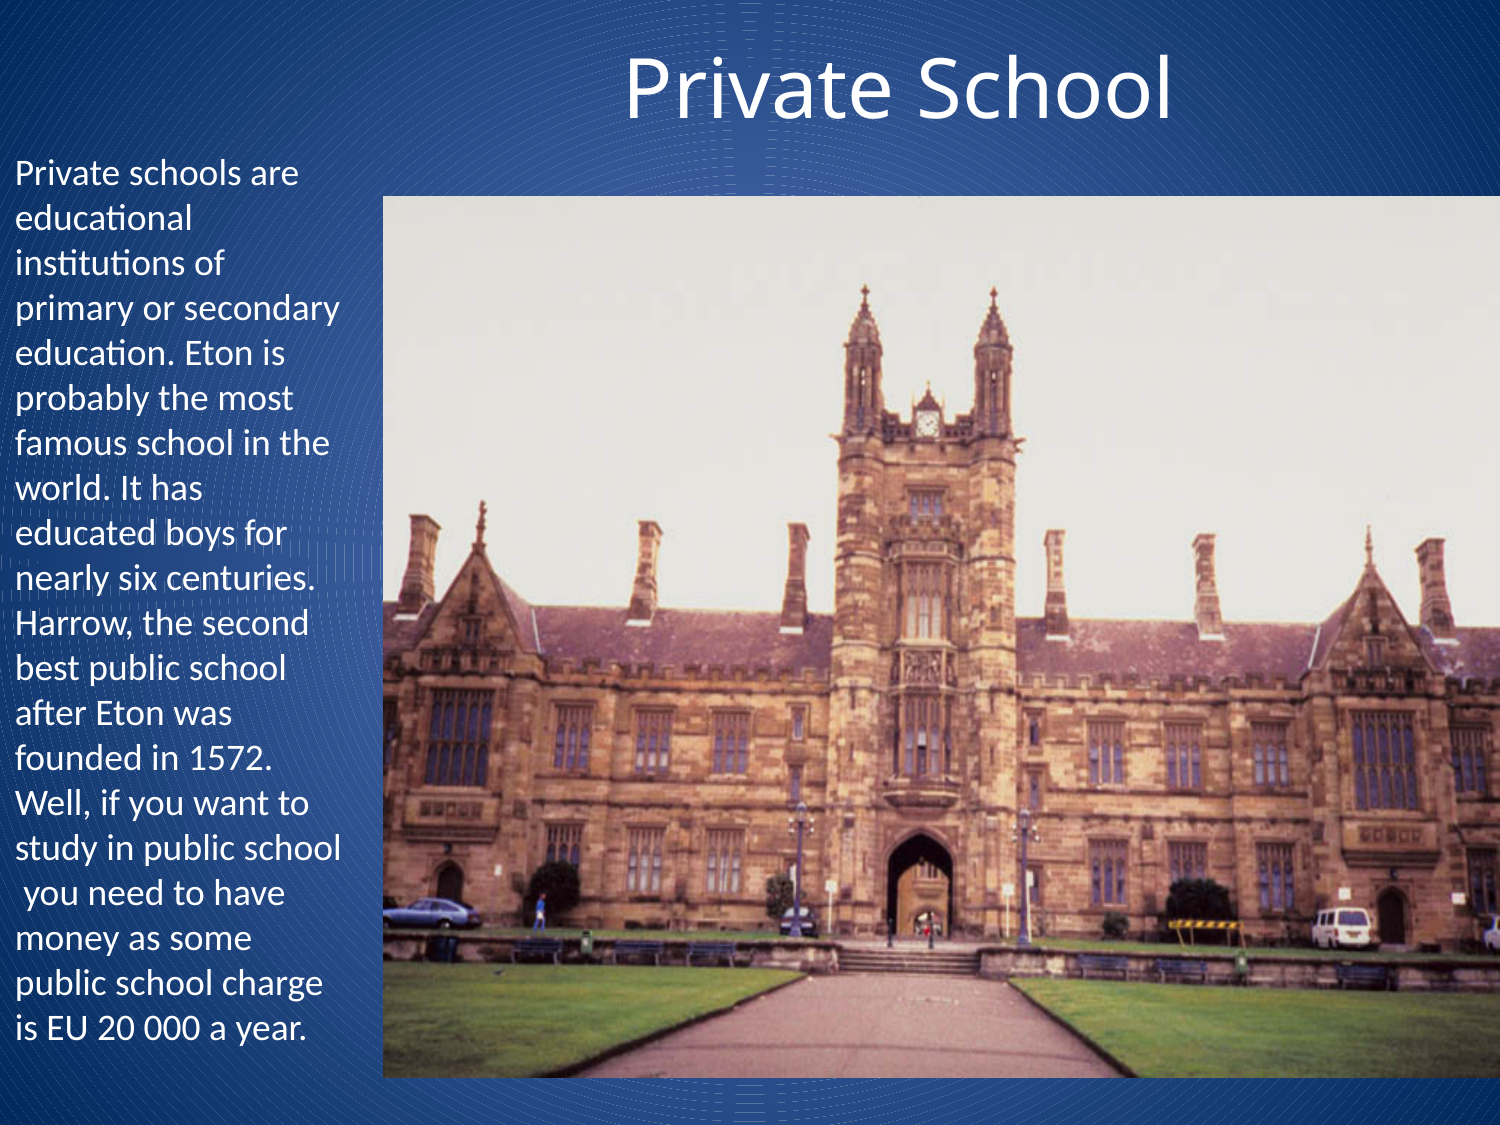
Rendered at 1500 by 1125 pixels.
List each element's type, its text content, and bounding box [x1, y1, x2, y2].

text_box Private schools are educational institutions of primary or secondary education. Eton is probably the most famous school in the world. It has educated boys for nearly six centuries. Harrow, the second best public school after Eton was founded in 1572. Well, if you want to study in public school you need to have money as some public school charge is EU 20 000 a year. [0, 140, 364, 1056]
title Private School [490, 0, 1330, 163]
picture [383, 196, 1500, 1079]
